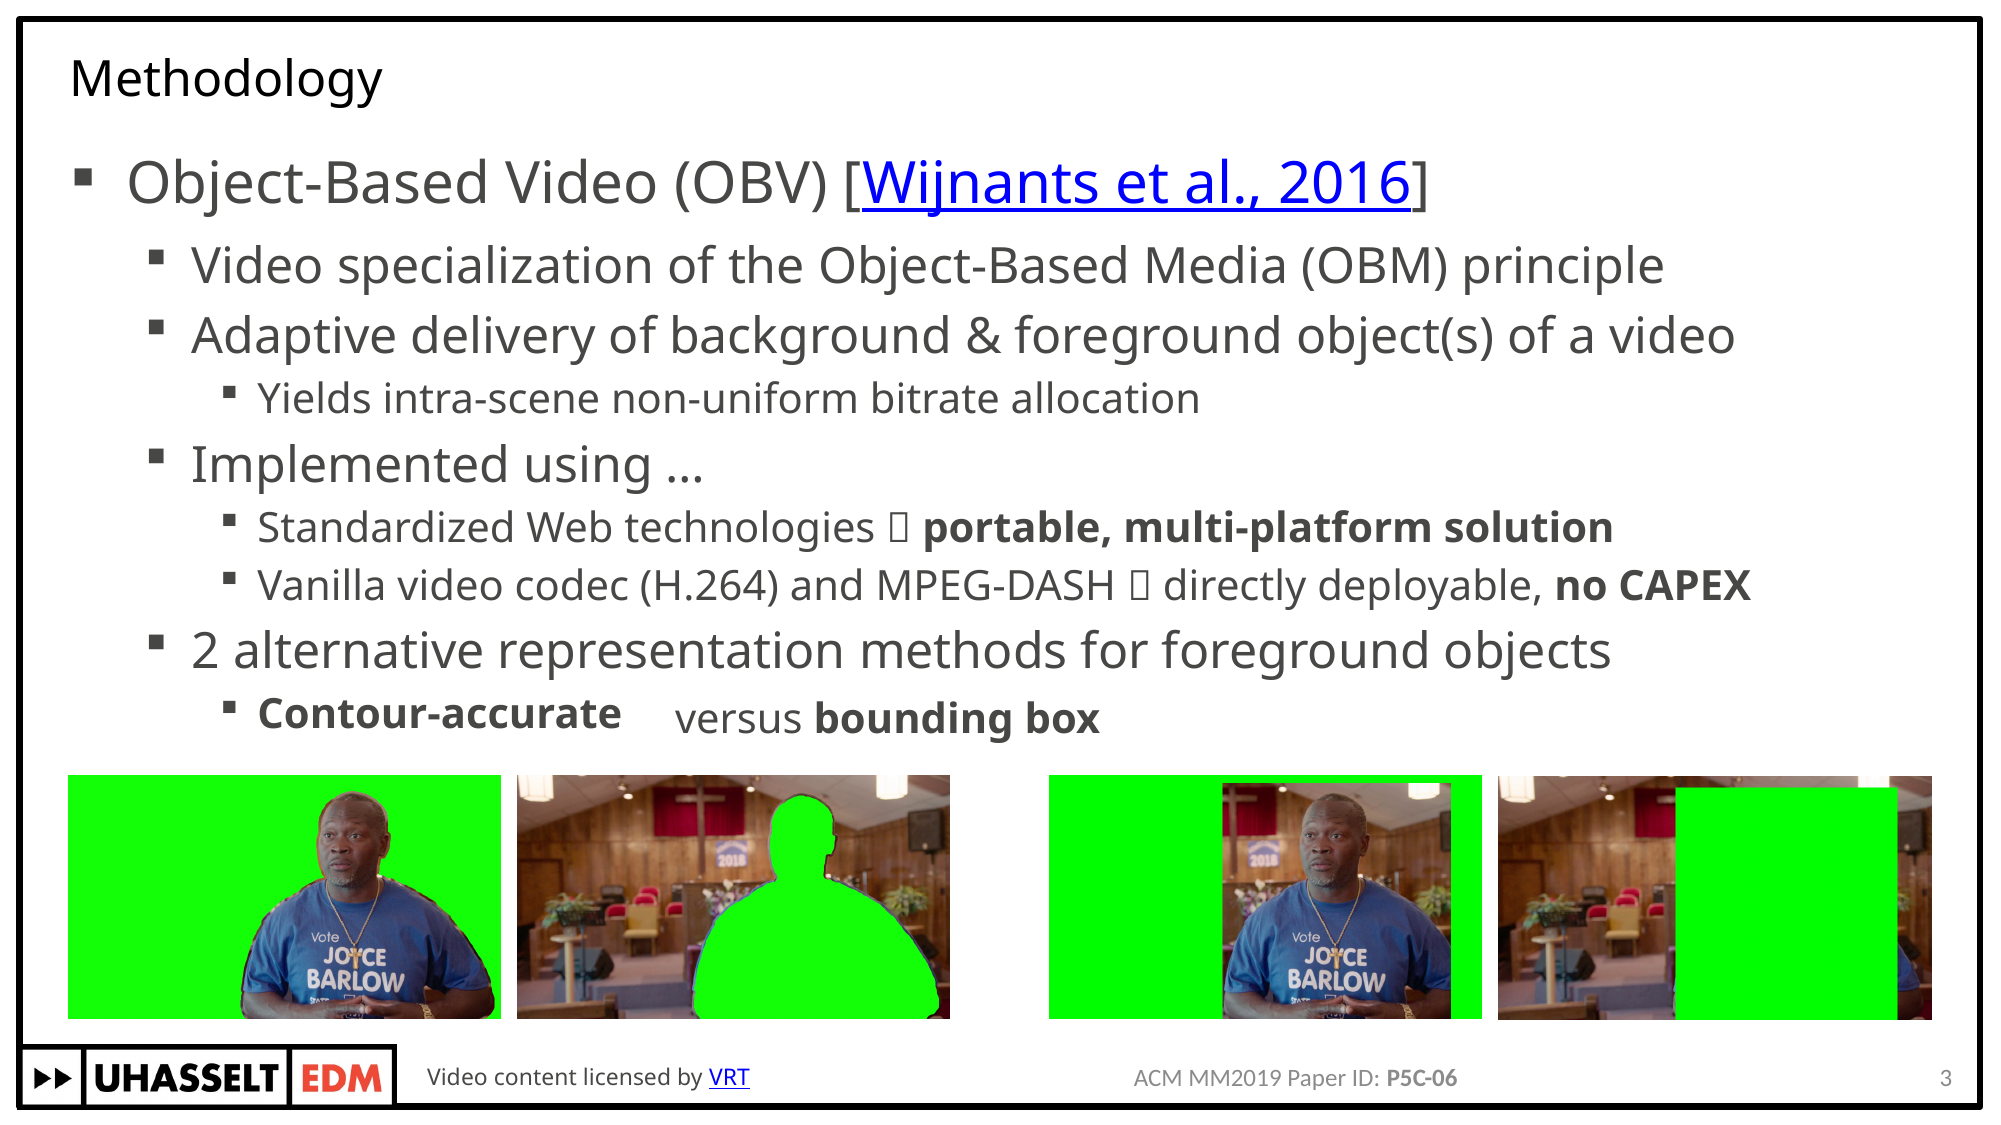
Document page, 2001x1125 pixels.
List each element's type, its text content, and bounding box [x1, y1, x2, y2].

picture [1498, 776, 1932, 1021]
slide_number 3 [1802, 1047, 1968, 1107]
picture [1049, 774, 1482, 1019]
picture [517, 774, 951, 1019]
title Methodology [55, 30, 1945, 122]
text_box Video content licensed by VRT [412, 1055, 765, 1102]
picture [68, 774, 502, 1019]
list Object-Based Video (OBV) [Wijnants et al., 2016] Video specialization of the Object-Based Media (OBM) principle Adaptive delivery of background & foreground object(s) of a video Yields intra-scene non-uniform bitrate allocation Implemented using … Standardized Web technologies  portable, multi-platform solution Vanilla video codec (H.264) and MPEG-DASH  directly deployable, no CAPEX 2 alternative representation methods for foreground objects Contour-accurate [55, 137, 1945, 965]
footer ACM MM2019 Paper ID: P5C-06 [807, 1046, 1784, 1107]
picture [17, 1044, 397, 1110]
text_box versus bounding box [660, 683, 1356, 759]
